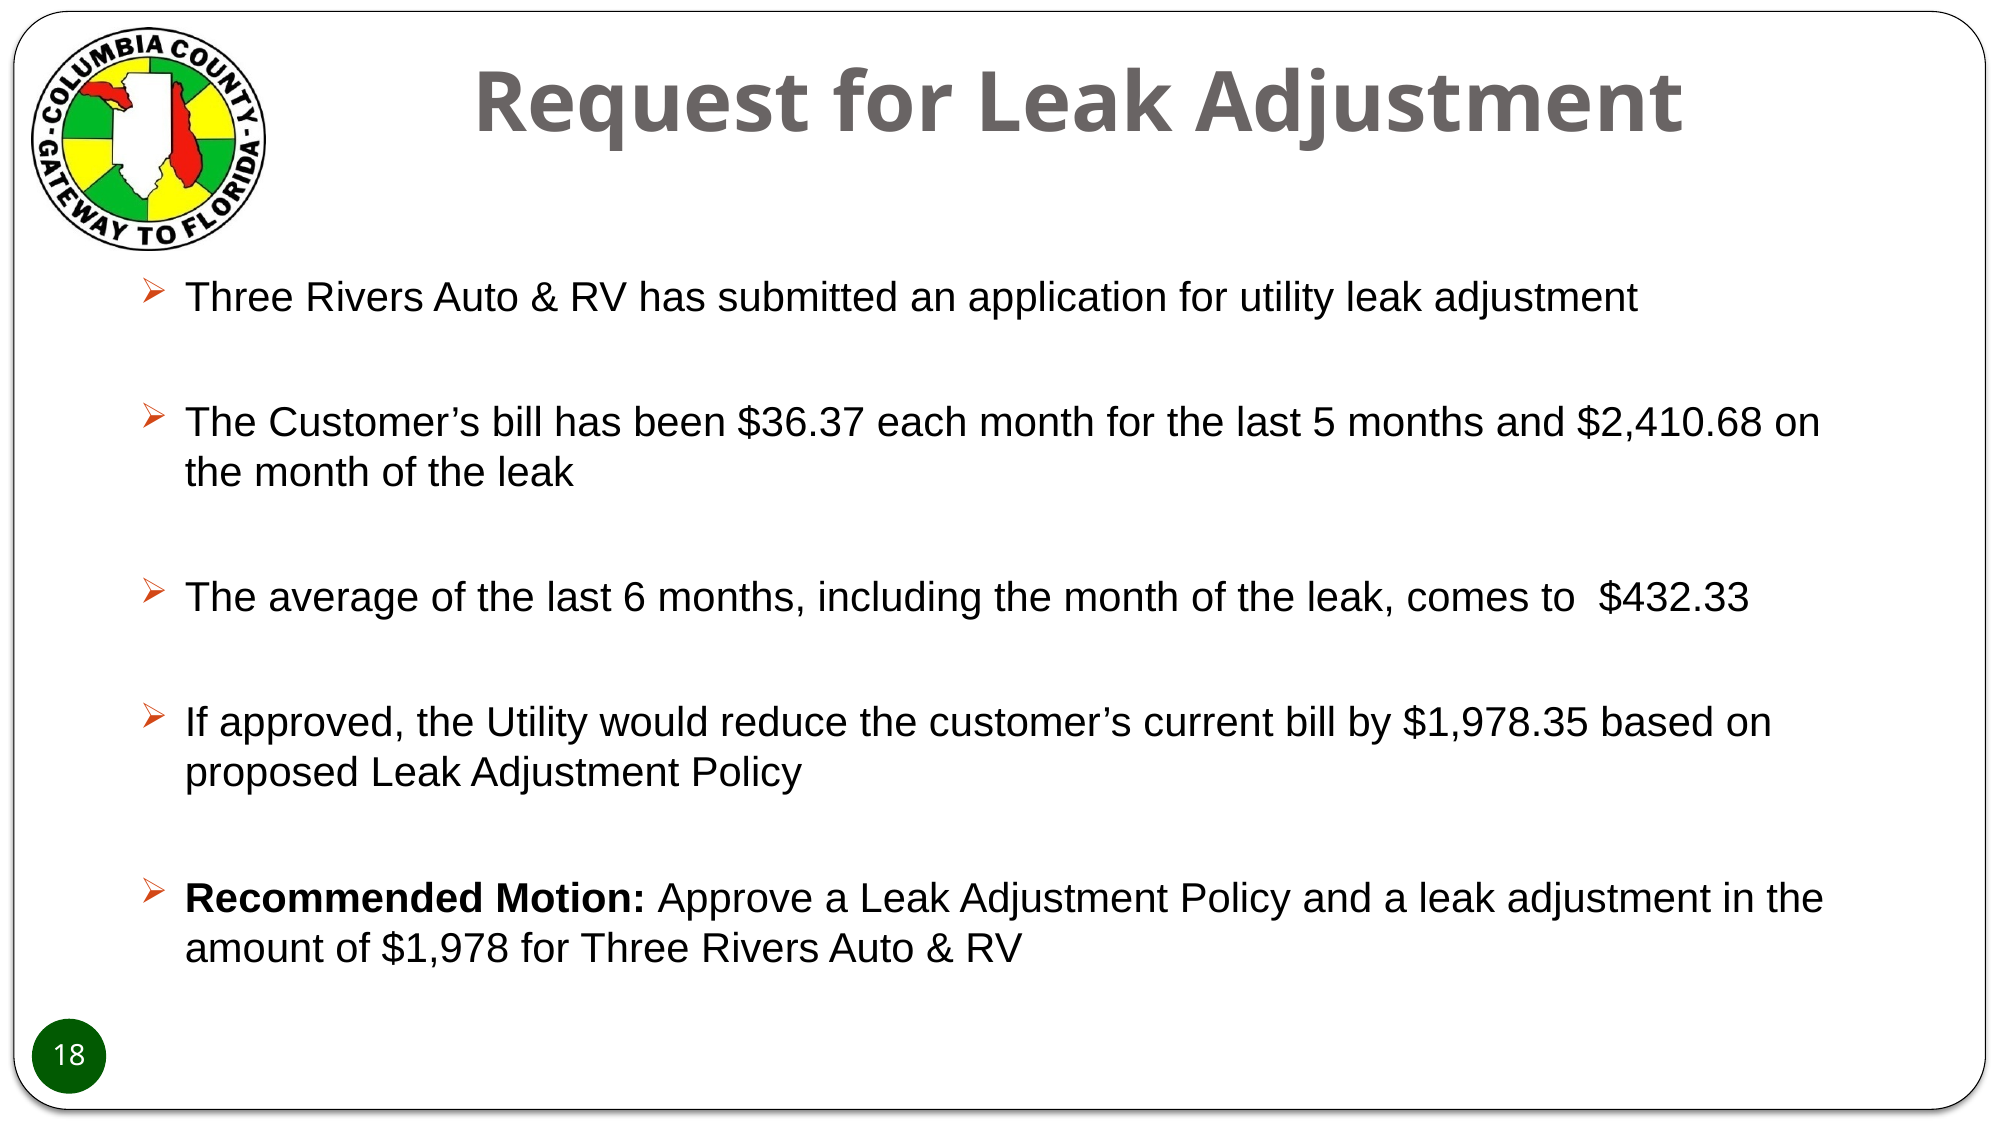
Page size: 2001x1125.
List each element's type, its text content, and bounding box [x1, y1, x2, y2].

slide_number 18 [31, 1018, 107, 1094]
picture [31, 27, 266, 251]
list Three Rivers Auto & RV has submitted an application for utility leak adjustment The Customer’s bill has been $36.37 each month for the last 5 months and $2,410.68 on the month of the leak The average of the last 6 months, including the month of the leak, comes to $432.33 If approved, the Utility would reduce the customer’s current bill by $1,978.35 based on proposed Leak Adjustment Policy Recommended Motion: Approve a Leak Adjustment Policy and a leak adjustment in the amount of $1,978 for Three Rivers Auto & RV [125, 262, 1875, 988]
title Request for Leak Adjustment [404, 40, 1755, 229]
